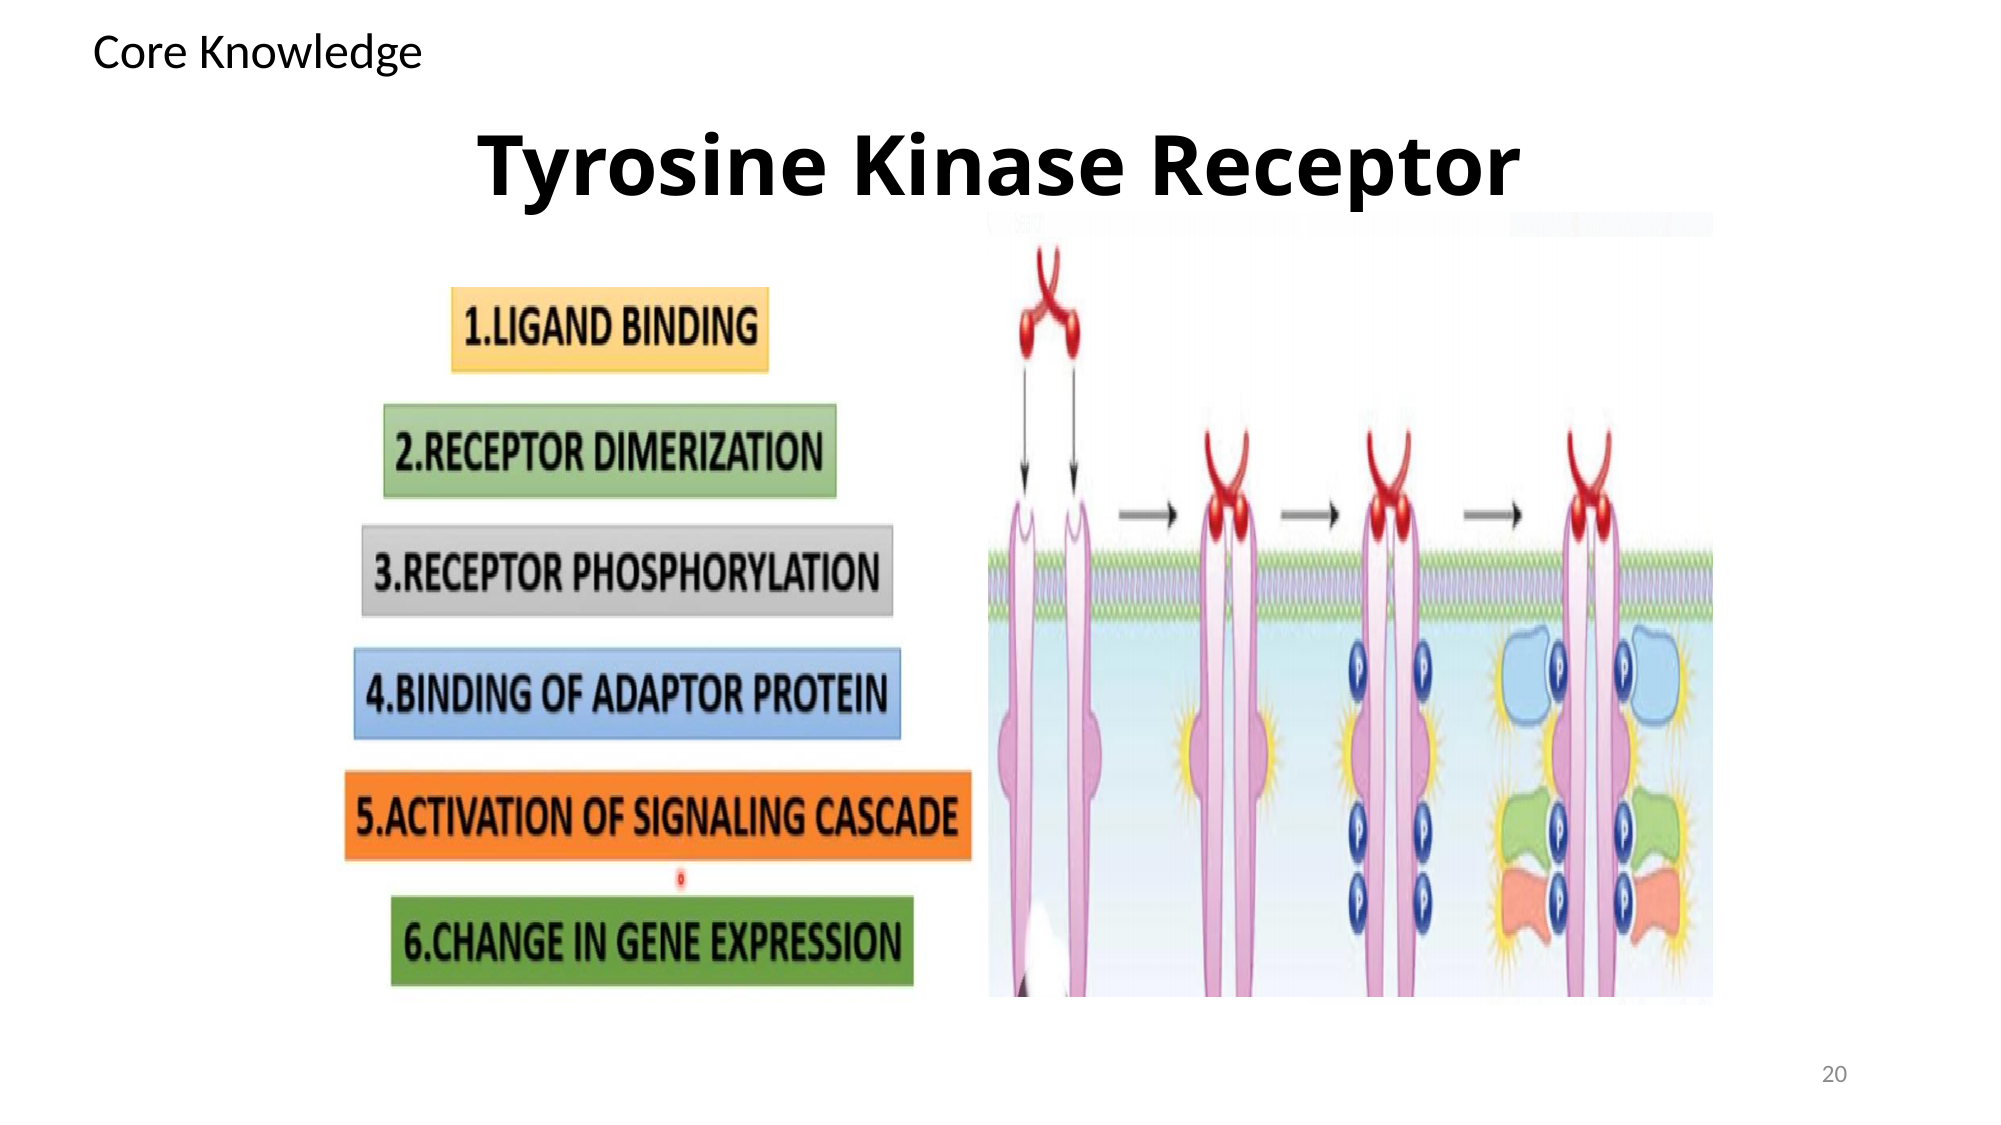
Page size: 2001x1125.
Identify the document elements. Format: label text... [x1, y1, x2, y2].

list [324, 287, 988, 1005]
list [987, 212, 1713, 1005]
title Tyrosine Kinase Receptor [137, 59, 1863, 278]
slide_number 20 [1412, 1042, 1863, 1103]
text_box Core Knowledge [20, 18, 496, 79]
